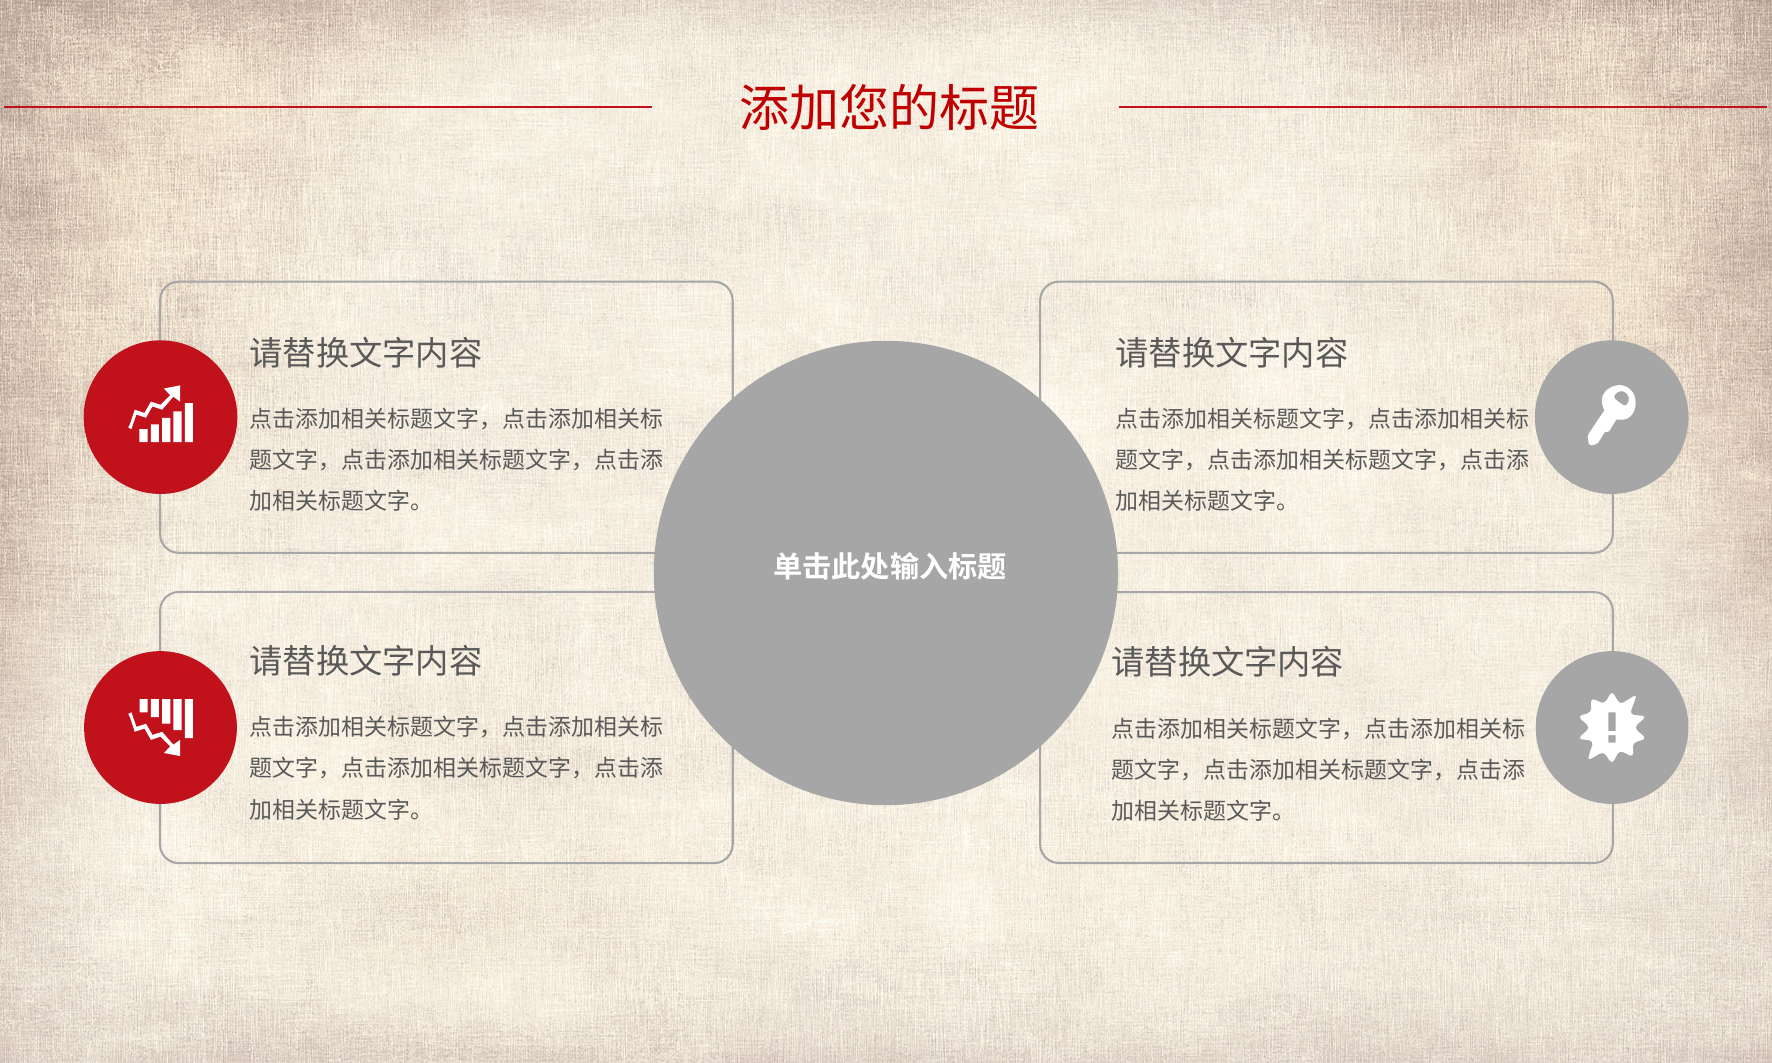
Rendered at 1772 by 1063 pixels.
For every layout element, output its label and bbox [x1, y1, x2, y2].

text_box [83, 281, 1689, 864]
picture [0, 0, 1772, 1063]
text_box [3, 76, 1768, 137]
